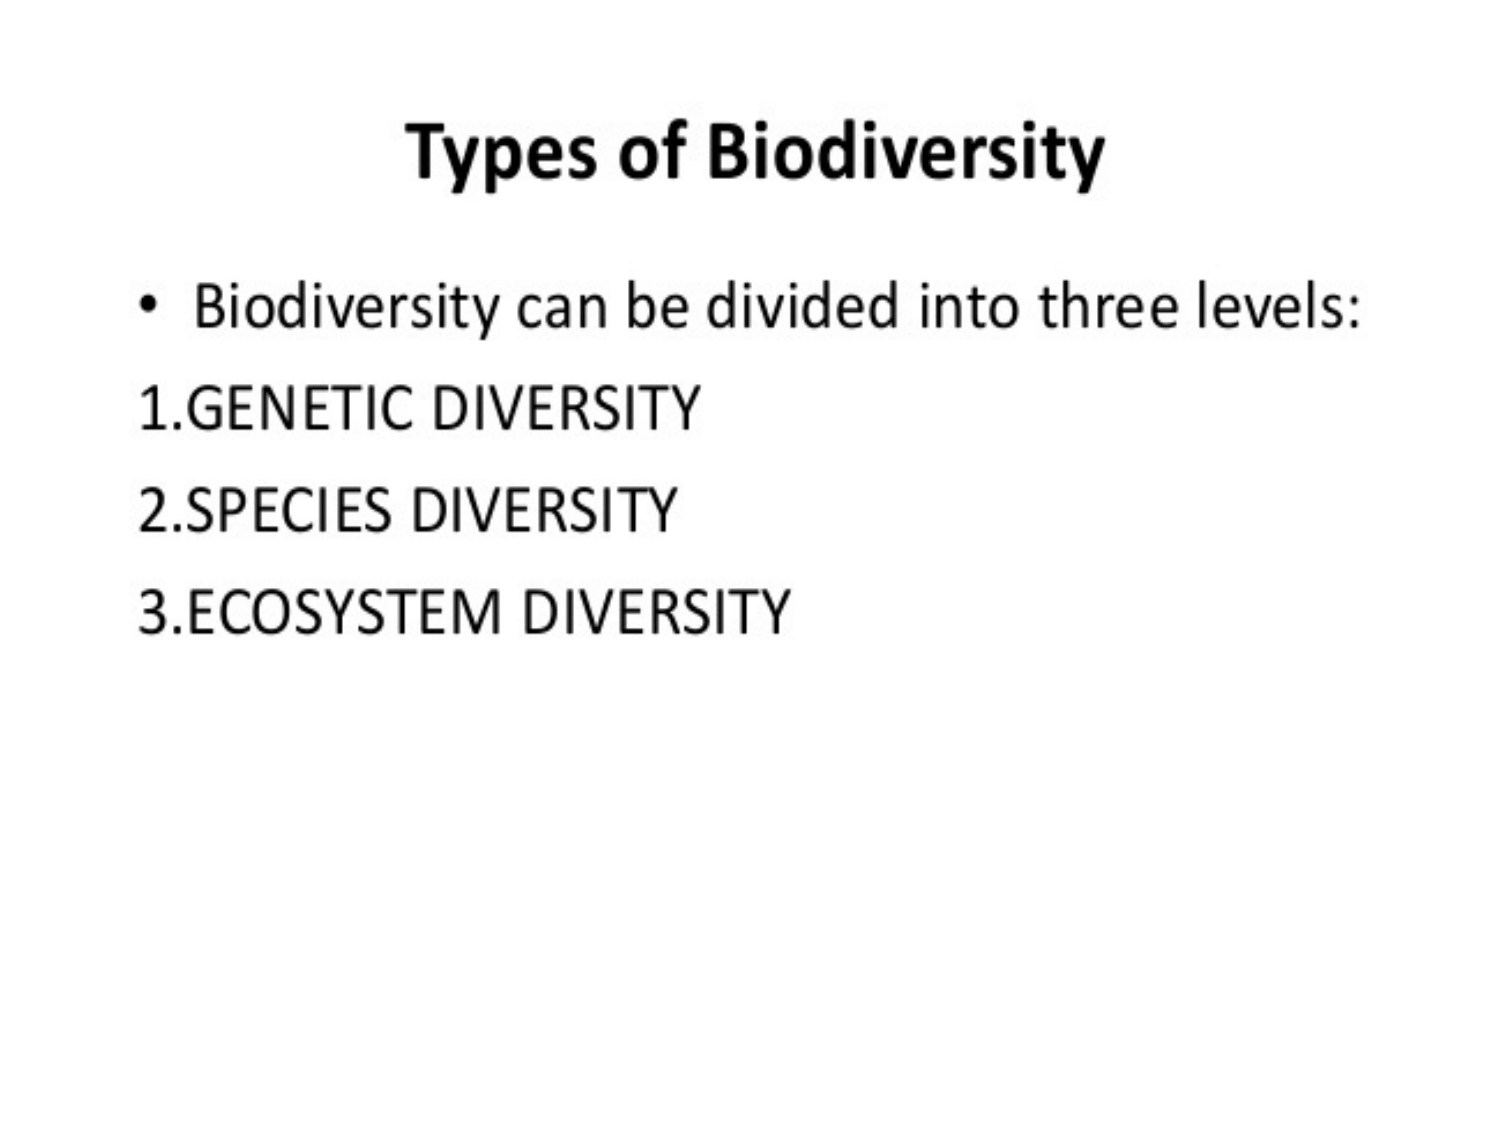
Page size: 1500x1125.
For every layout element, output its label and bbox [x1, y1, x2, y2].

picture [74, 62, 1438, 1051]
